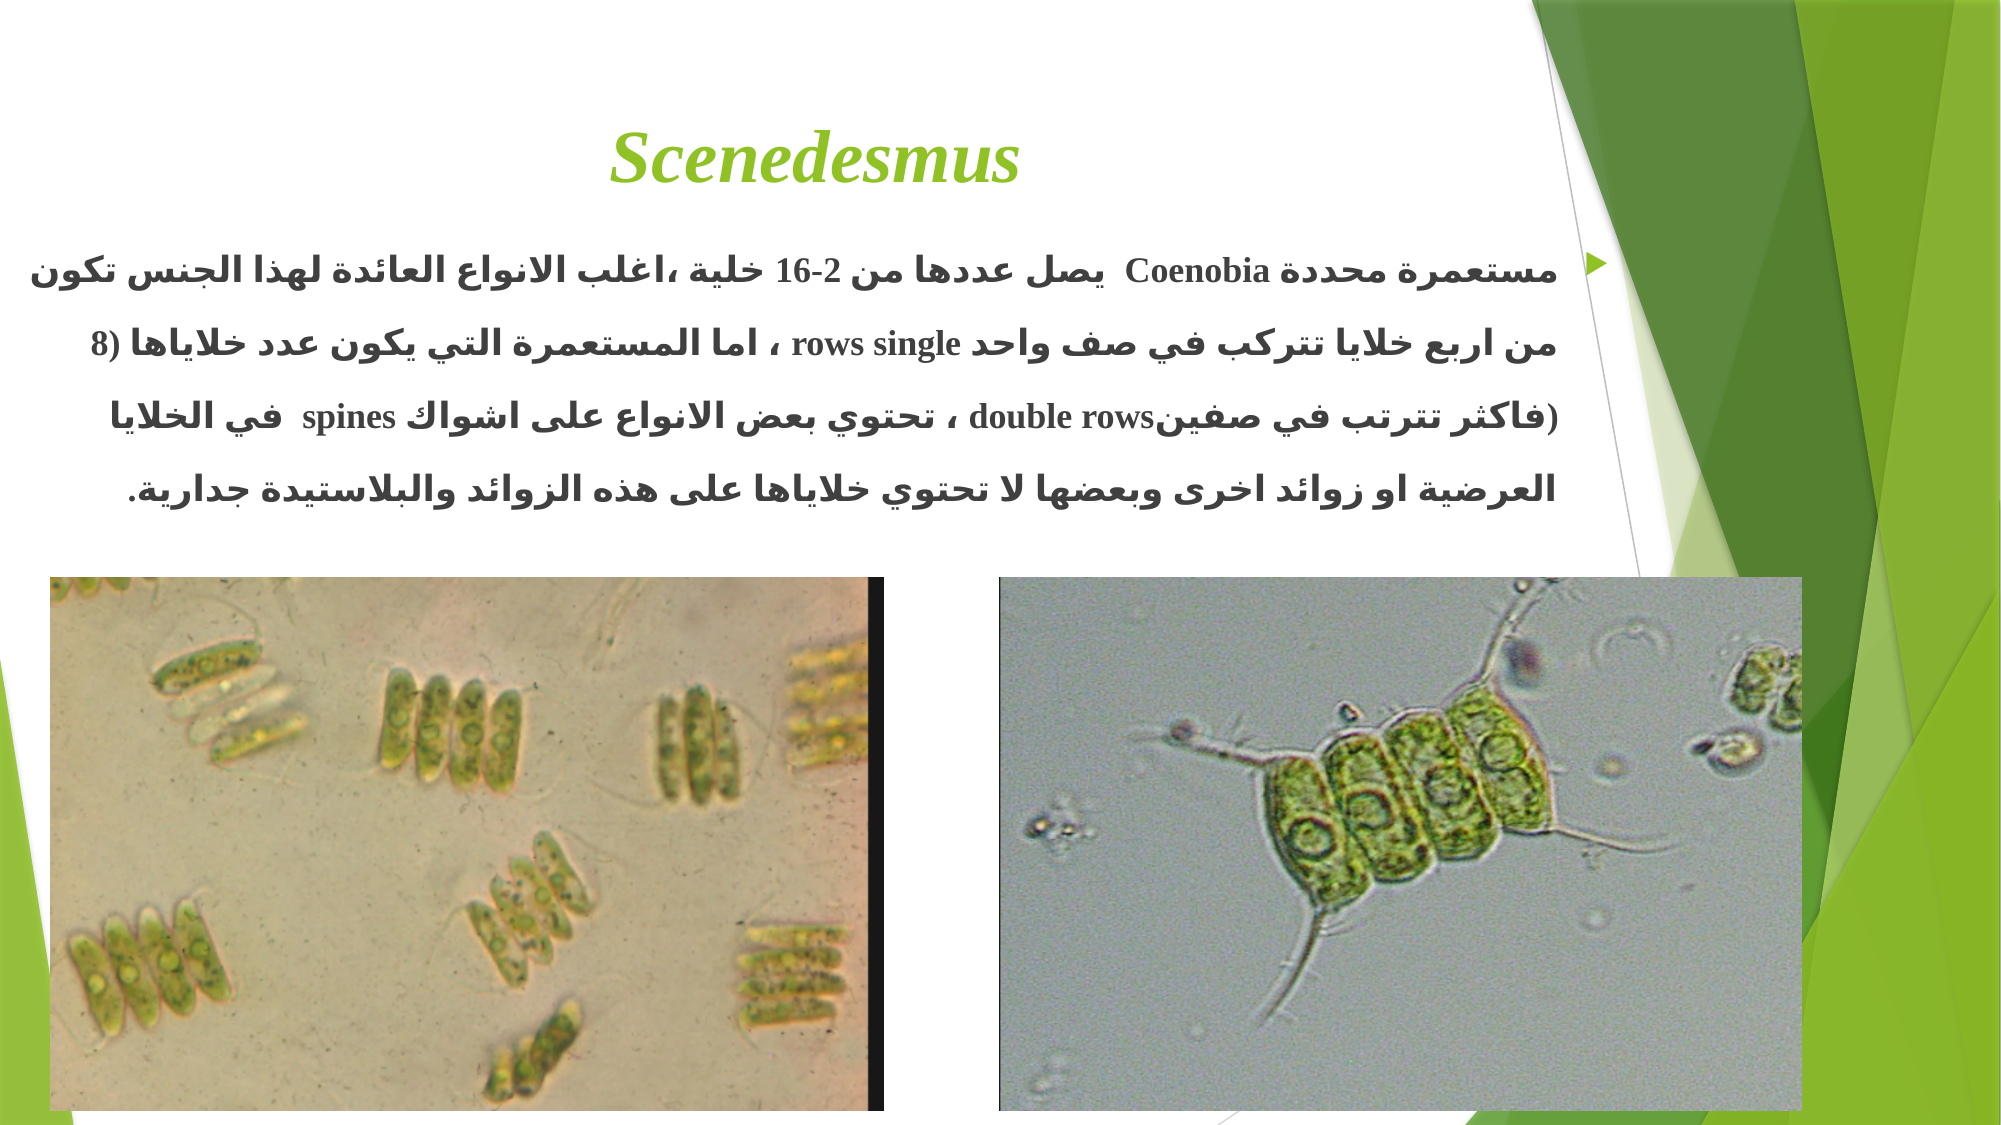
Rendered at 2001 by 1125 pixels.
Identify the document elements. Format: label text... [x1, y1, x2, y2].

picture [999, 577, 1803, 1112]
picture [50, 577, 884, 1112]
list مستعمرة محددة Coenobia يصل عددها من 2-16 خلية ،اغلب الانواع العائدة لهذا الجنس تكون من اربع خلايا تتركب في صف واحد rows single ، اما المستعمرة التي يكون عدد خلاياها (8 (فاكثر تترتب في صفينdouble rows ، تحتوي بعض الانواع على اشواك spines في الخلايا العرضية او زوائد اخرى وبعضها لا تحتوي خلاياها على هذه الزوائد والبلاستيدة جدارية. [14, 208, 1618, 585]
title Scenedesmus [111, 99, 1522, 208]
